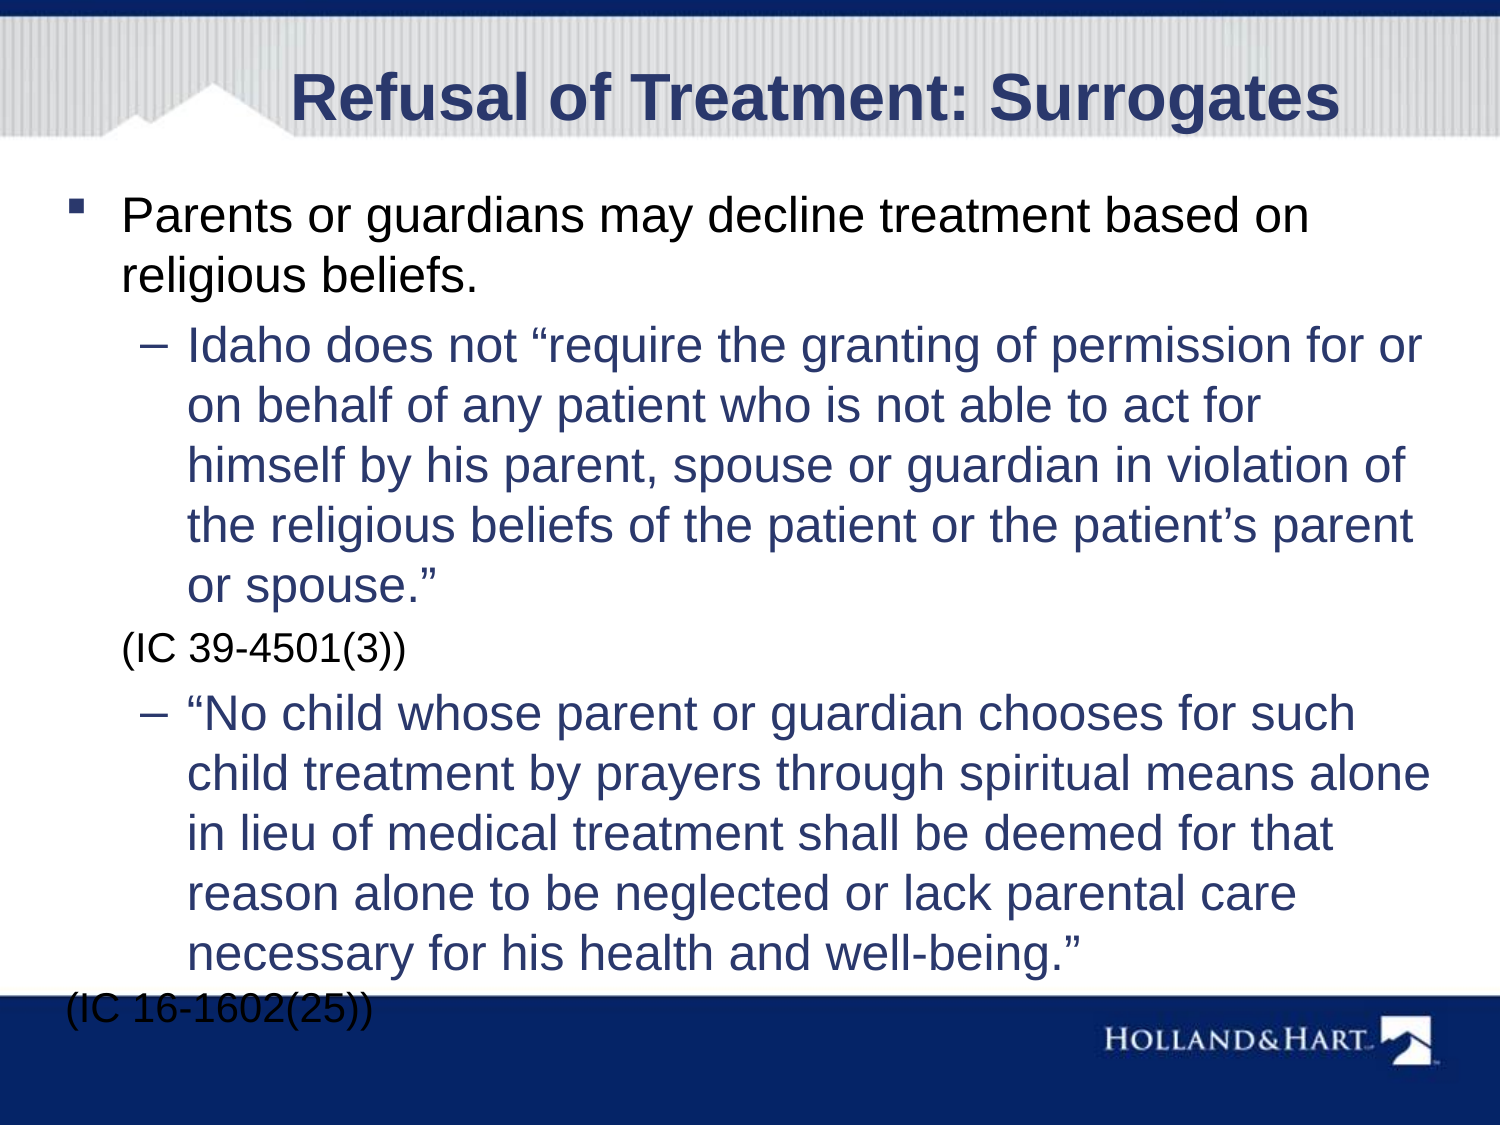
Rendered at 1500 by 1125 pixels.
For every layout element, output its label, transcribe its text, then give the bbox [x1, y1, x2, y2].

picture [0, 0, 1500, 1125]
title Refusal of Treatment: Surrogates [274, 49, 1500, 138]
list Parents or guardians may decline treatment based on religious beliefs. Idaho does not “require the granting of permission for or on behalf of any patient who is not able to act for himself by his parent, spouse or guardian in violation of the religious beliefs of the patient or the patient’s parent or spouse.” (IC 39-4501(3)) “No child whose parent or guardian chooses for such child treatment by prayers through spiritual means alone in lieu of medical treatment shall be deemed for that reason alone to be neglected or lack parental care necessary for his health and well-being.” (IC 16-1602(25)) [49, 174, 1451, 951]
